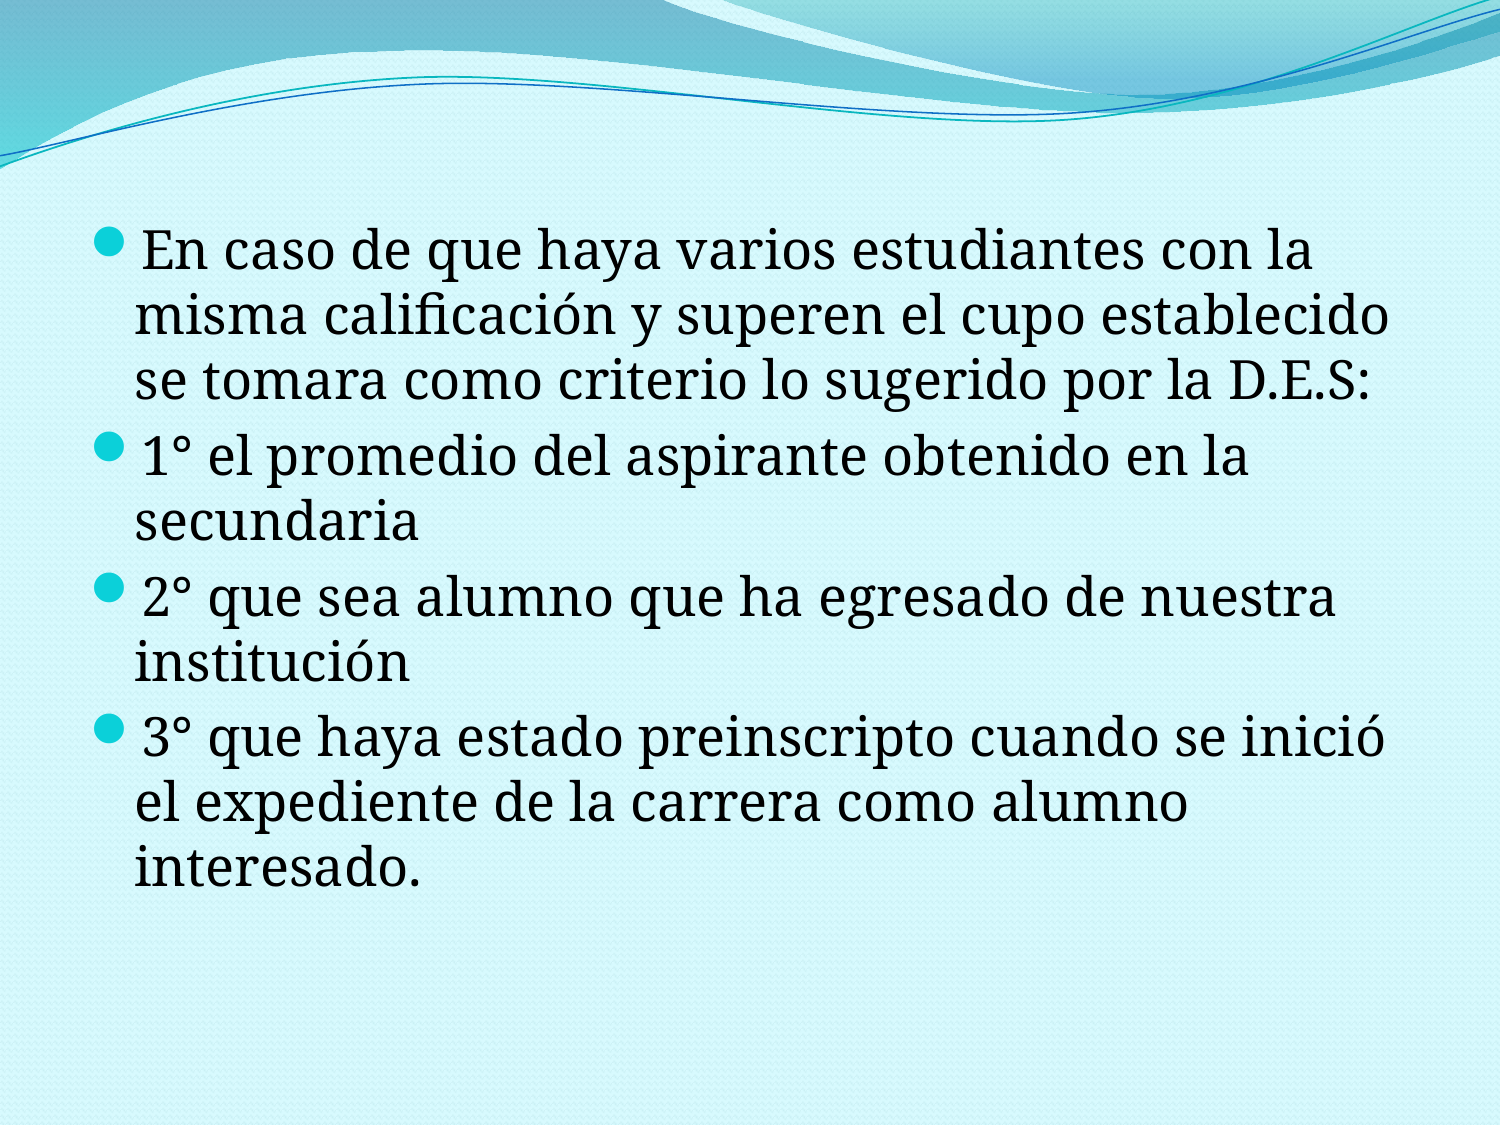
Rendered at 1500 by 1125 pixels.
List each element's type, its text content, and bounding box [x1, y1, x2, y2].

list En caso de que haya varios estudiantes con la misma calificación y superen el cupo establecido se tomara como criterio lo sugerido por la D.E.S: 1° el promedio del aspirante obtenido en la secundaria 2° que sea alumno que ha egresado de nuestra institución 3° que haya estado preinscripto cuando se inició el expediente de la carrera como alumno interesado. [75, 208, 1425, 1038]
